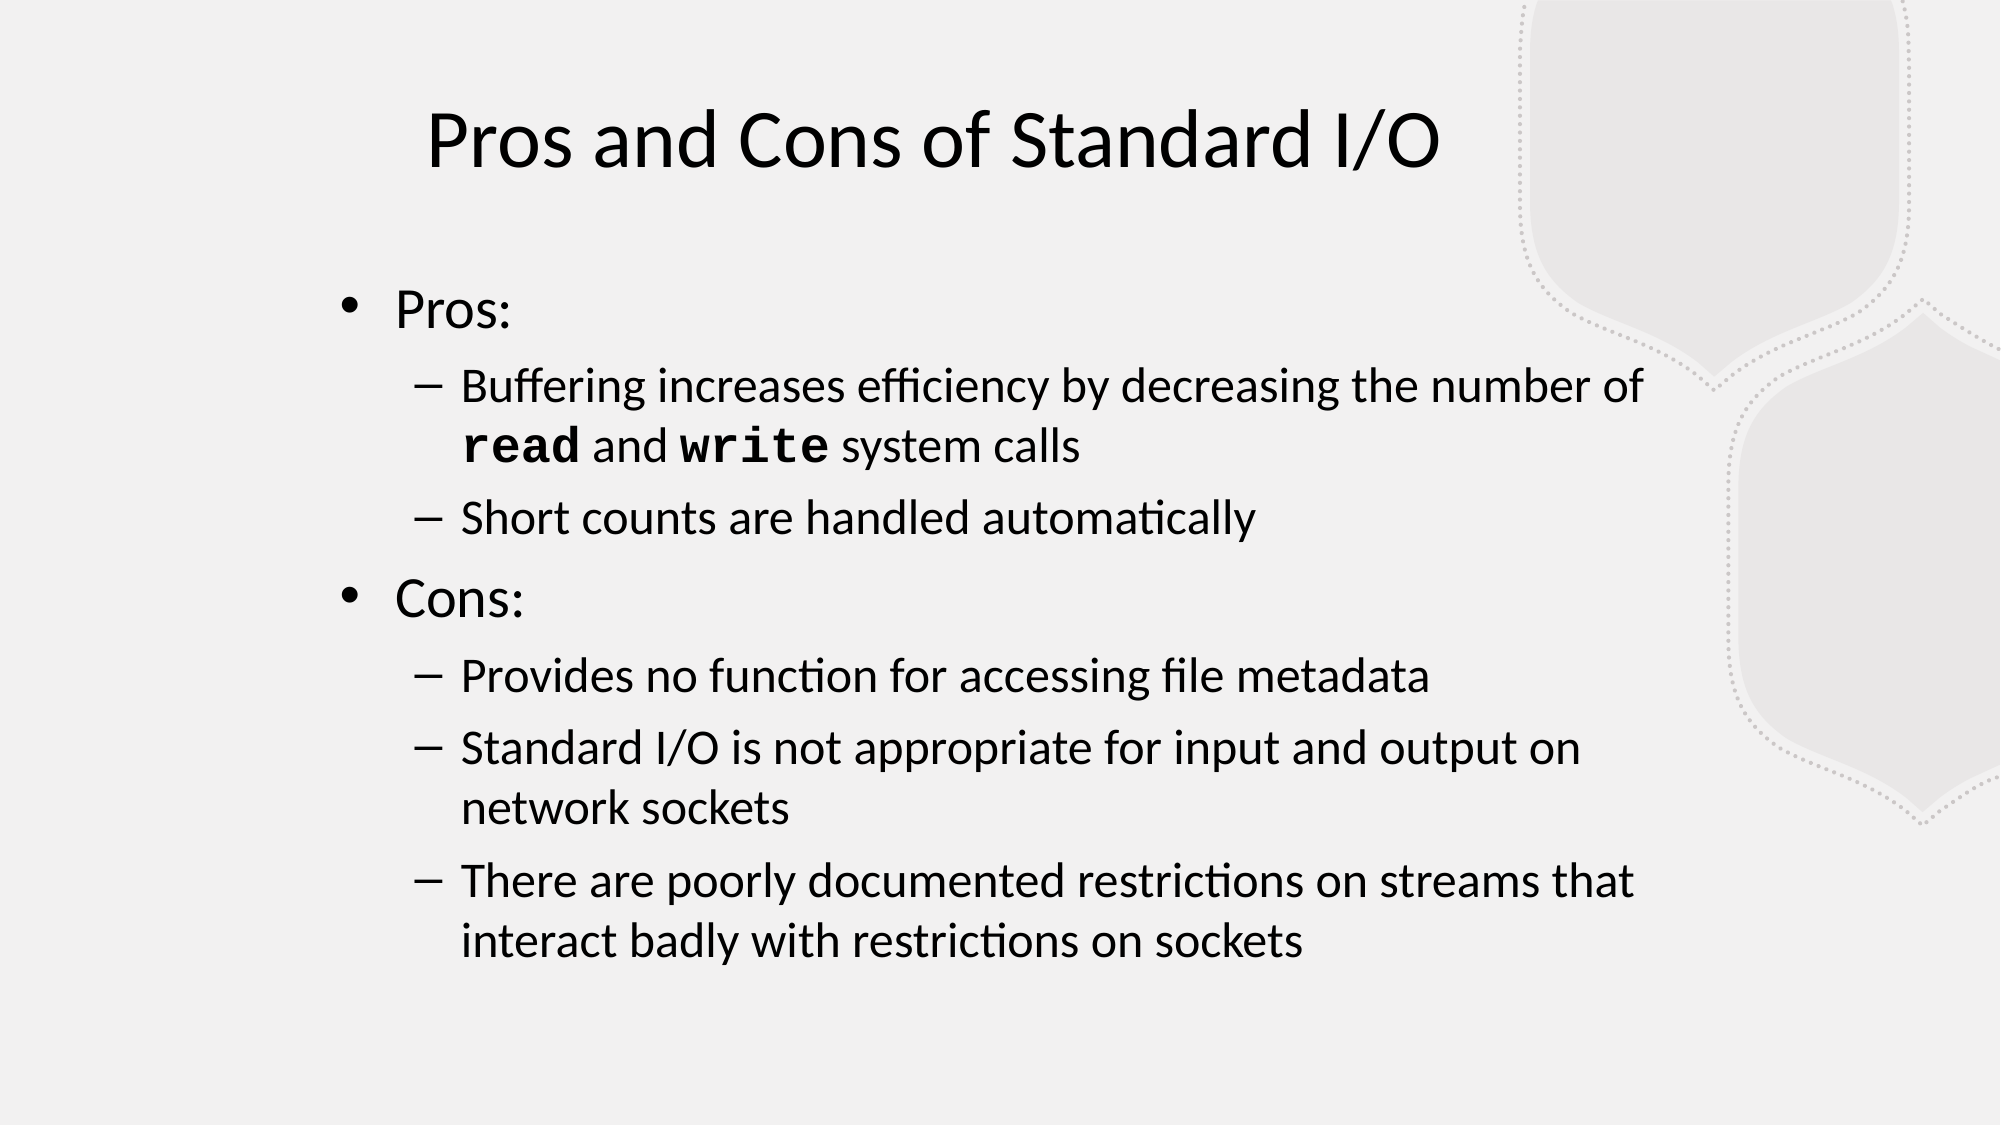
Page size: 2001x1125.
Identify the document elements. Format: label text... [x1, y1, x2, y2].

text_box Pros: Buffering increases efficiency by decreasing the number of read and write system calls Short counts are handled automatically Cons: Provides no function for accessing file metadata Standard I/O is not appropriate for input and output on network sockets There are poorly documented restrictions on streams that interact badly with restrictions on sockets [324, 262, 1675, 1095]
text_box Pros and Cons of Standard I/O [311, 26, 1557, 242]
